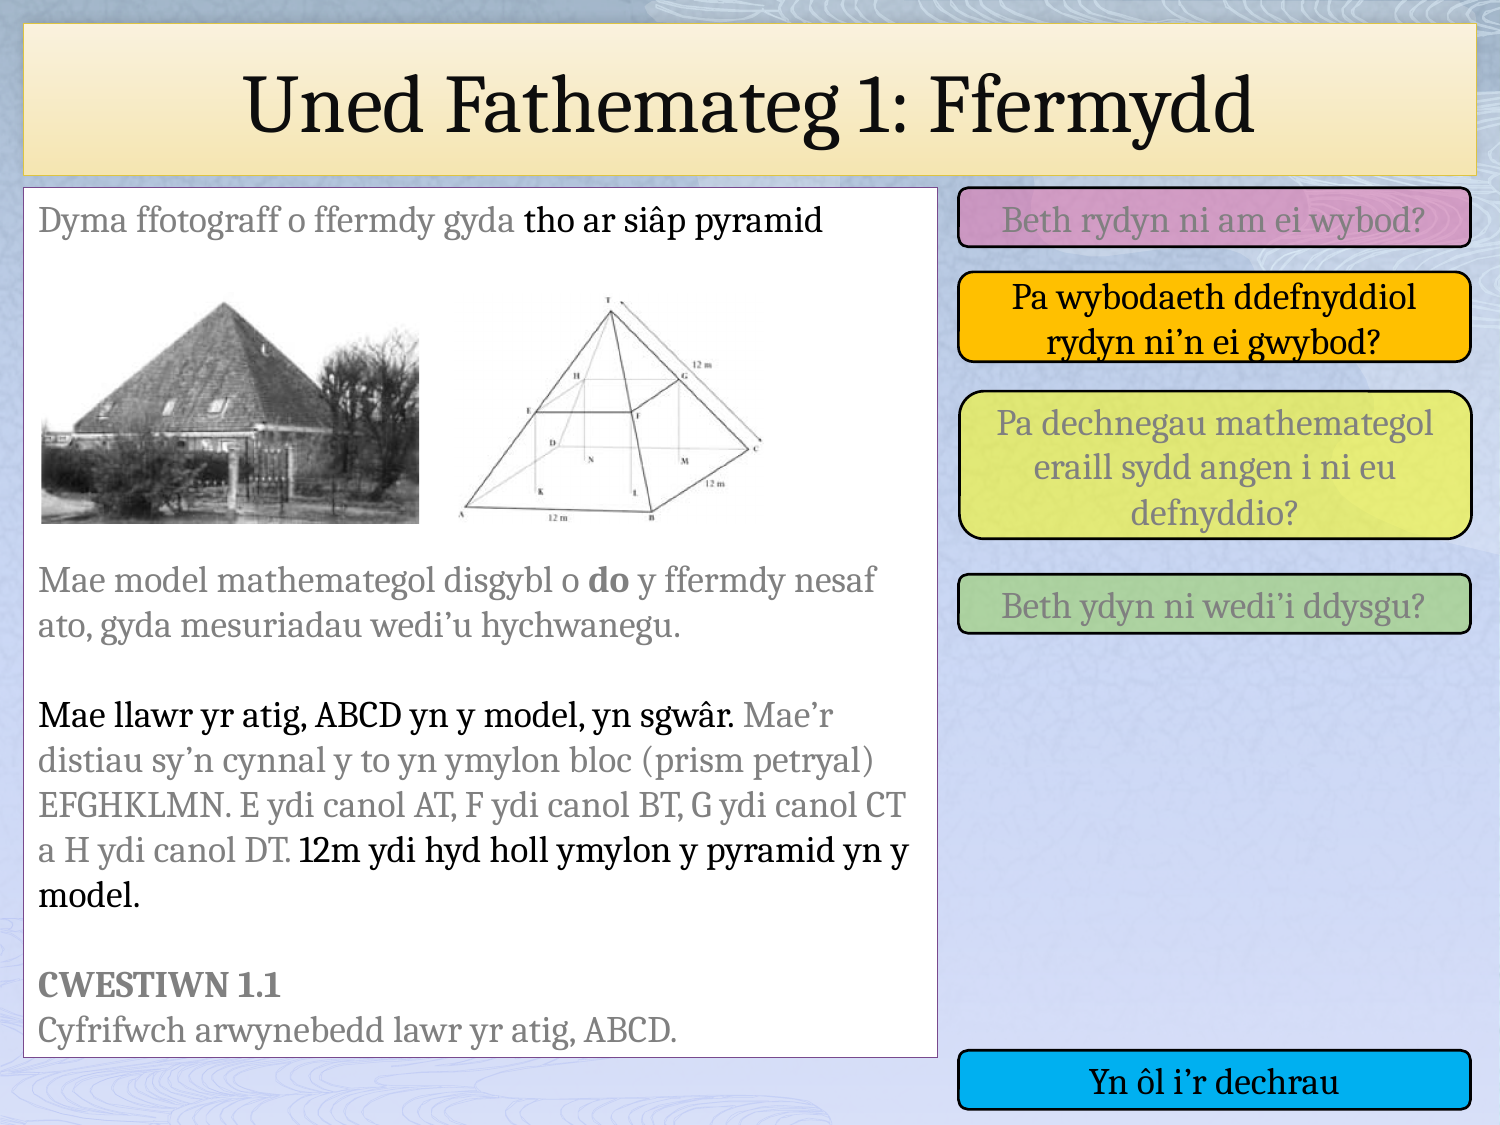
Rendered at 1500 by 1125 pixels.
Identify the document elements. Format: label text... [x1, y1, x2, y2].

text_box Pa wybodaeth ddefnyddiol rydyn ni’n ei gwybod? [957, 270, 1472, 364]
text_box Beth ydyn ni wedi’i ddysgu? [957, 572, 1472, 635]
text_box Pa dechnegau mathemategol eraill sydd angen i ni eu defnyddio? [958, 389, 1473, 541]
text_box Beth rydyn ni am ei wybod? [957, 186, 1472, 249]
text_box Yn ôl i’r dechrau [957, 1048, 1472, 1111]
text_box Dyma ffotograff o ffermdy gyda tho ar siâp pyramid Mae model mathemategol disgybl o do y ffermdy nesaf ato, gyda mesuriadau wedi’u hychwanegu. Mae llawr yr atig, ABCD yn y model, yn sgwâr. Mae’r distiau sy’n cynnal y to yn ymylon bloc (prism petryal) EFGHKLMN. E ydi canol AT, F ydi canol BT, G ydi canol CT a H ydi canol DT. 12m ydi hyd holl ymylon y pyramid yn y model. CWESTIWN 1.1 Cyfrifwch arwynebedd lawr yr atig, ABCD. [23, 187, 938, 1058]
picture [41, 292, 420, 524]
picture [454, 293, 764, 524]
title Uned Fathemateg 1: Ffermydd [23, 23, 1477, 176]
